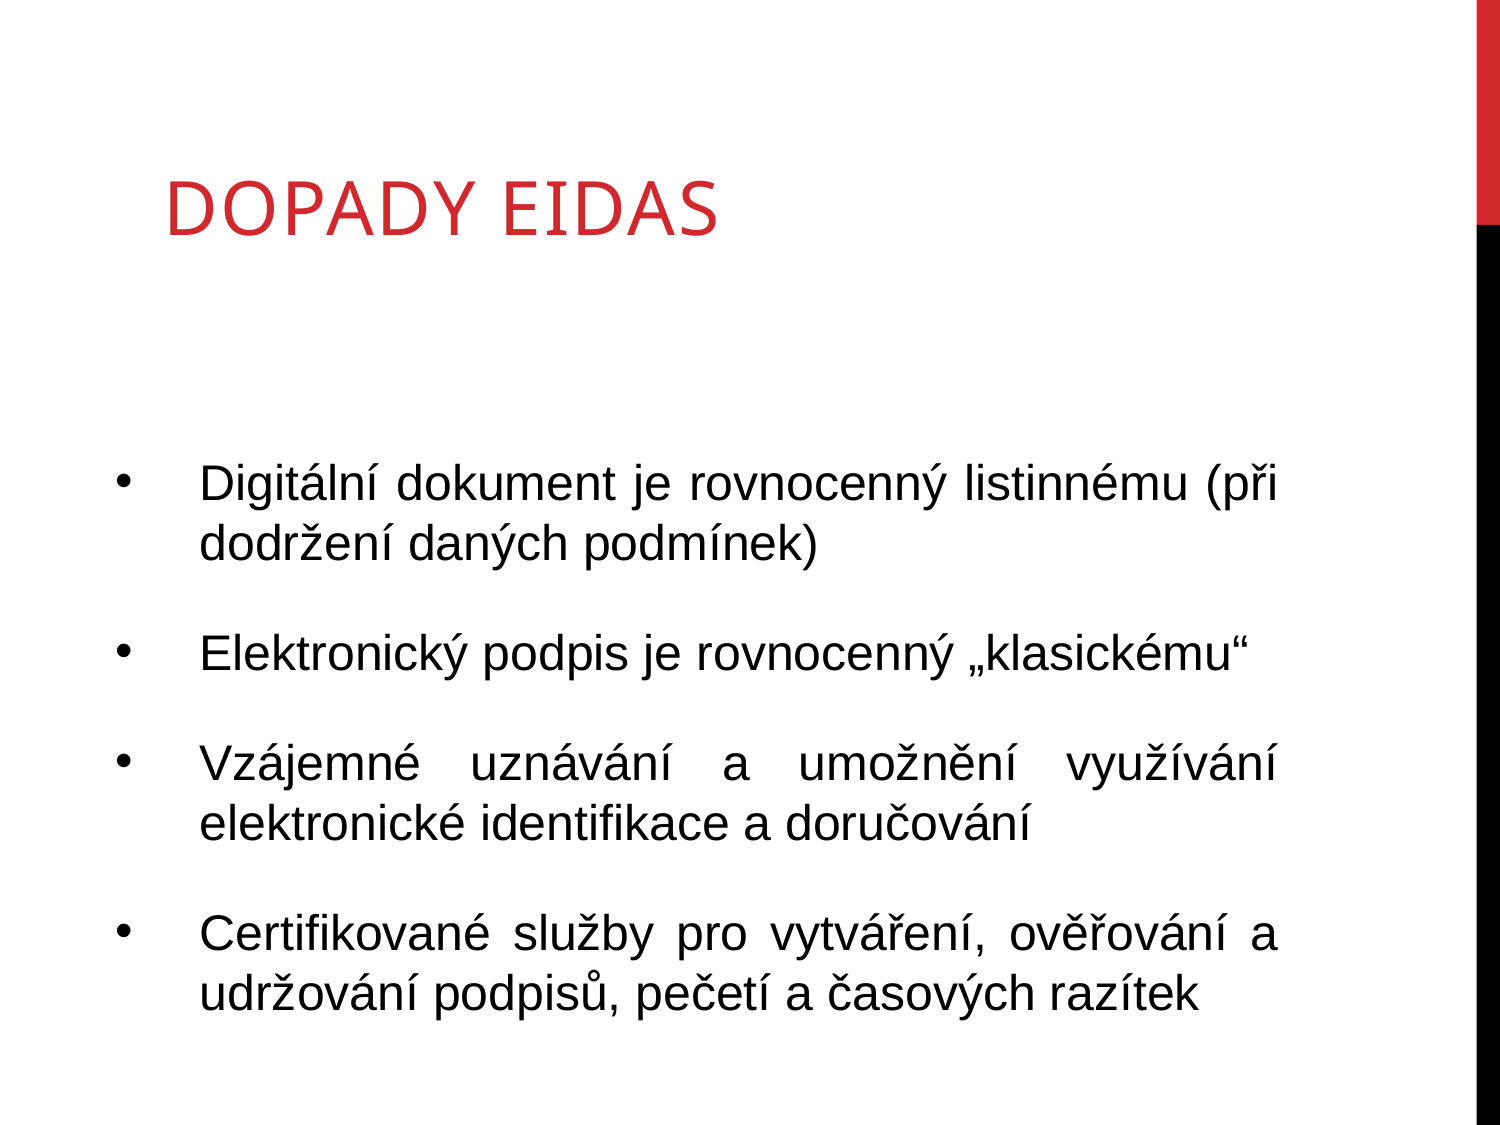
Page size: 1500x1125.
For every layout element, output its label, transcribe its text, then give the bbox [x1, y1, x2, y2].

text_box dopady eIDAS [149, 153, 736, 259]
list Digitální dokument je rovnocenný listinnému (při dodržení daných podmínek) Elektronický podpis je rovnocenný „klasickému“ Vzájemné uznávání a umožnění využívání elektronické identifikace a doručování Certifikované služby pro vytváření, ověřování a udržování podpisů, pečetí a časových razítek [100, 385, 1294, 1086]
